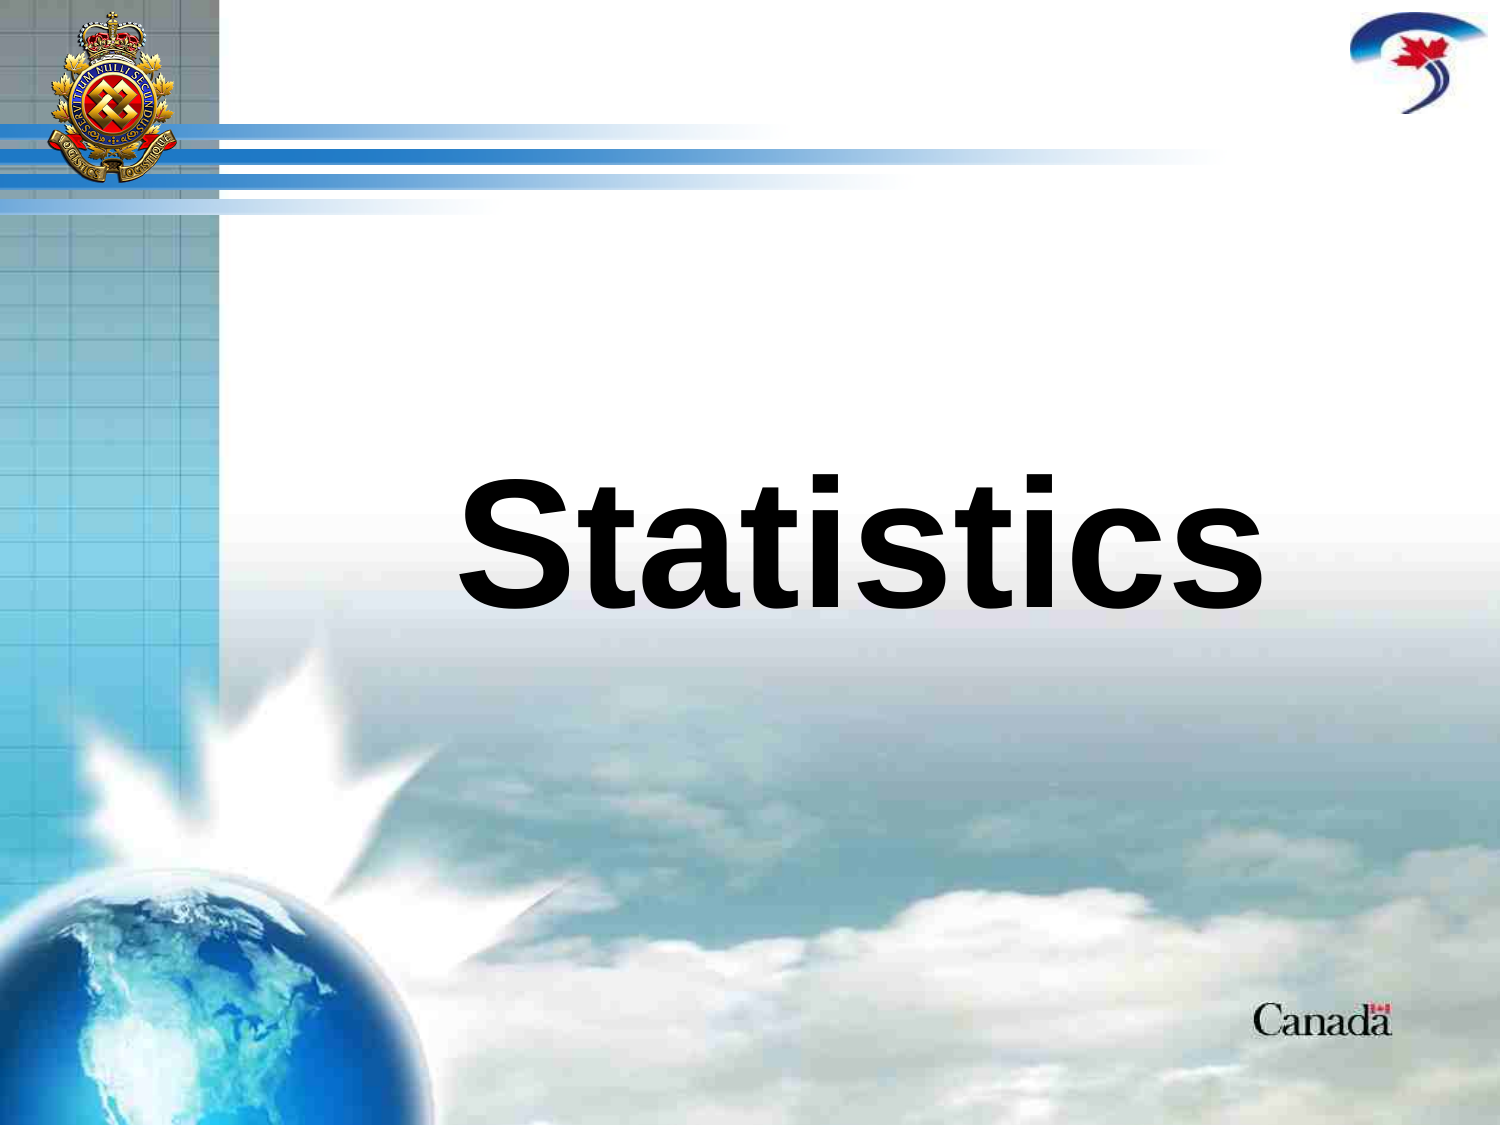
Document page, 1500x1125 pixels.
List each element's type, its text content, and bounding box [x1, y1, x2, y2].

picture [0, 0, 1500, 1125]
list Statistics [225, 416, 1500, 655]
